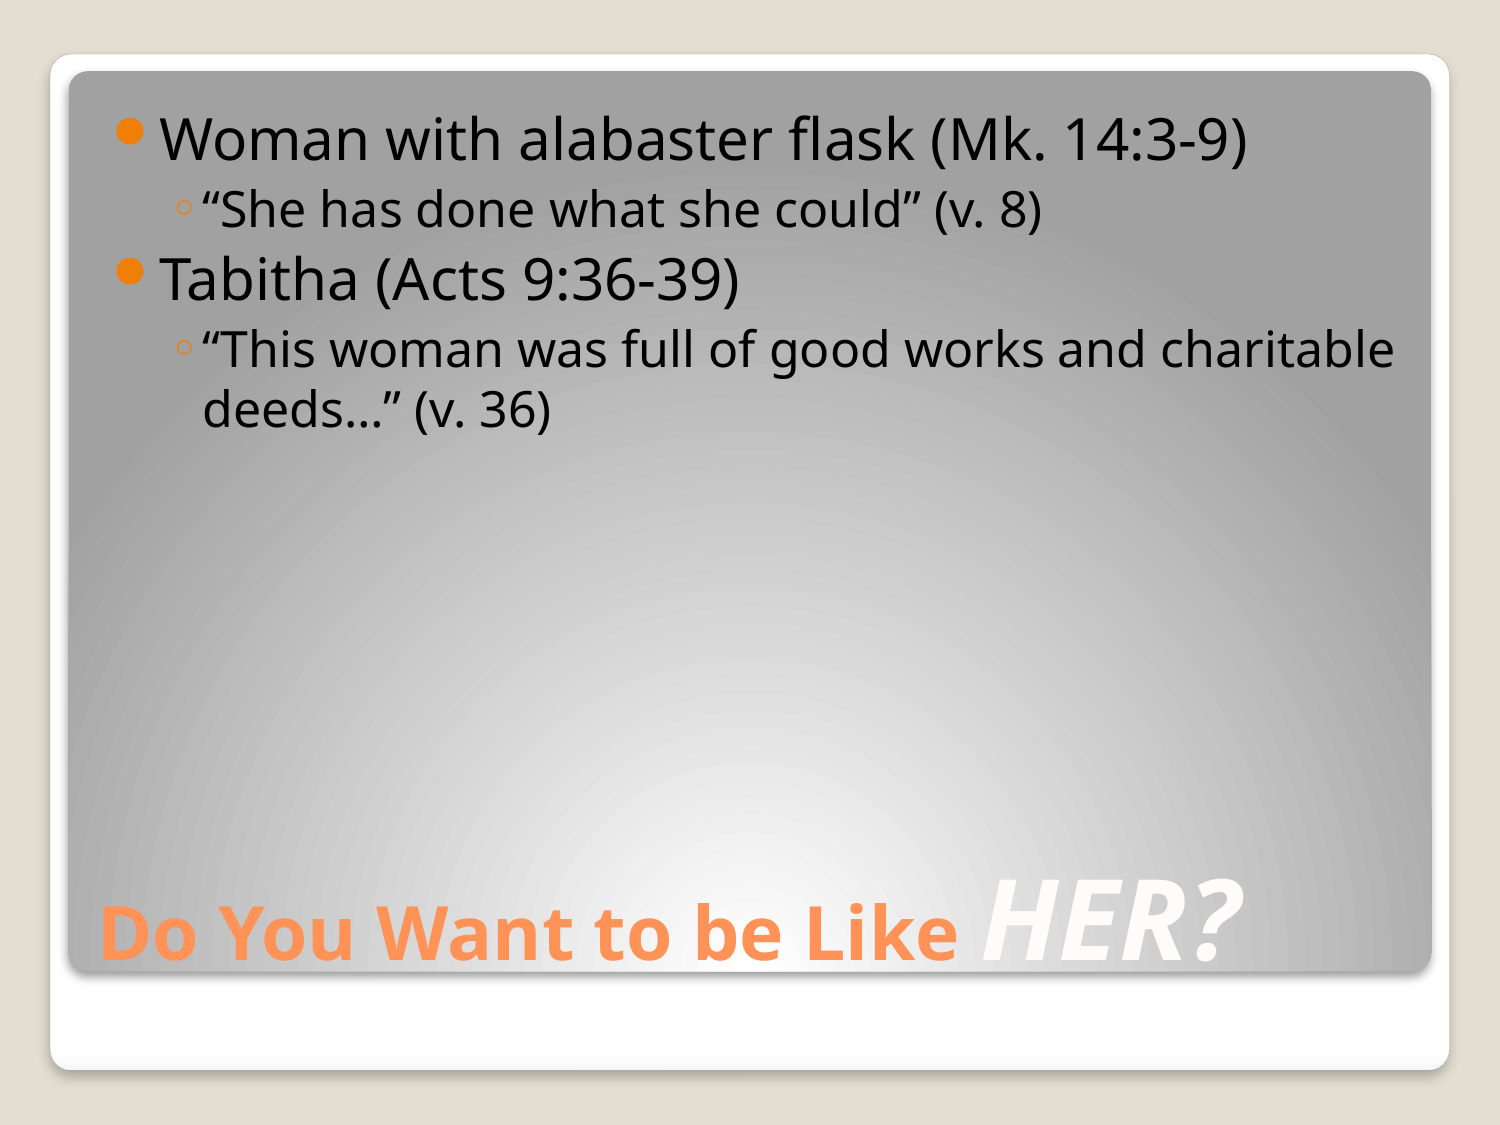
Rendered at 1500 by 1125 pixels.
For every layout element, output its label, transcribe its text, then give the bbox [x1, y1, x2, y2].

list Woman with alabaster flask (Mk. 14:3-9) “She has done what she could” (v. 8) Tabitha (Acts 9:36-39) “This woman was full of good works and charitable deeds…” (v. 36) [82, 86, 1425, 774]
title Do You Want to be Like HER? [82, 817, 1425, 990]
